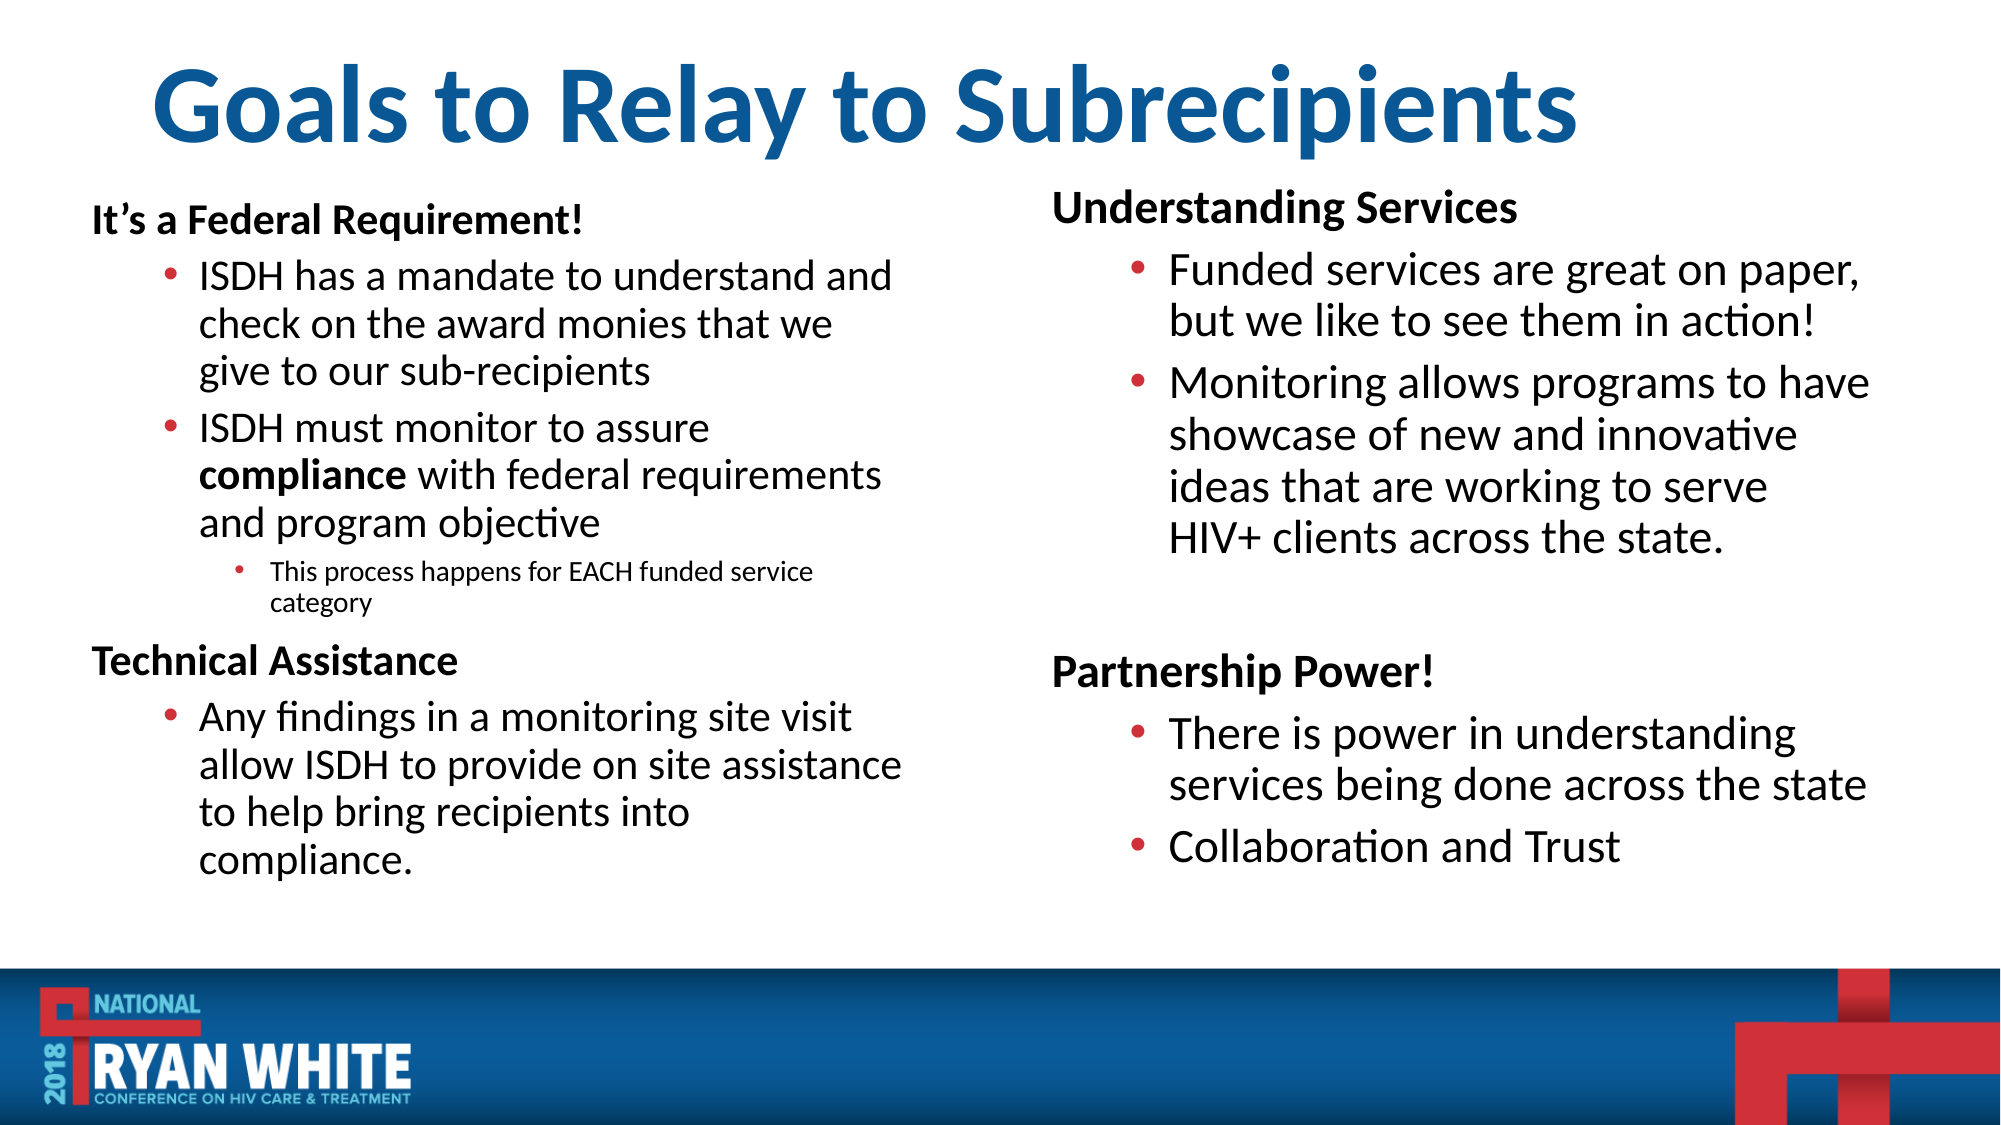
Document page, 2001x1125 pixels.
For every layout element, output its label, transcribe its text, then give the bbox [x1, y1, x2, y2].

title Goals to Relay to Subrecipients [137, 38, 1863, 175]
list Understanding Services Funded services are great on paper, but we like to see them in action! Monitoring allows programs to have showcase of new and innovative ideas that are working to serve HIV+ clients across the state. Partnership Power! There is power in understanding services being done across the state Collaboration and Trust [1036, 174, 1887, 889]
picture [0, 0, 2001, 1125]
list It’s a Federal Requirement! ISDH has a mandate to understand and check on the award monies that we give to our sub-recipients ISDH must monitor to assure compliance with federal requirements and program objective This process happens for EACH funded service category Technical Assistance Any findings in a monitoring site visit allow ISDH to provide on site assistance to help bring recipients into compliance. [76, 188, 927, 903]
